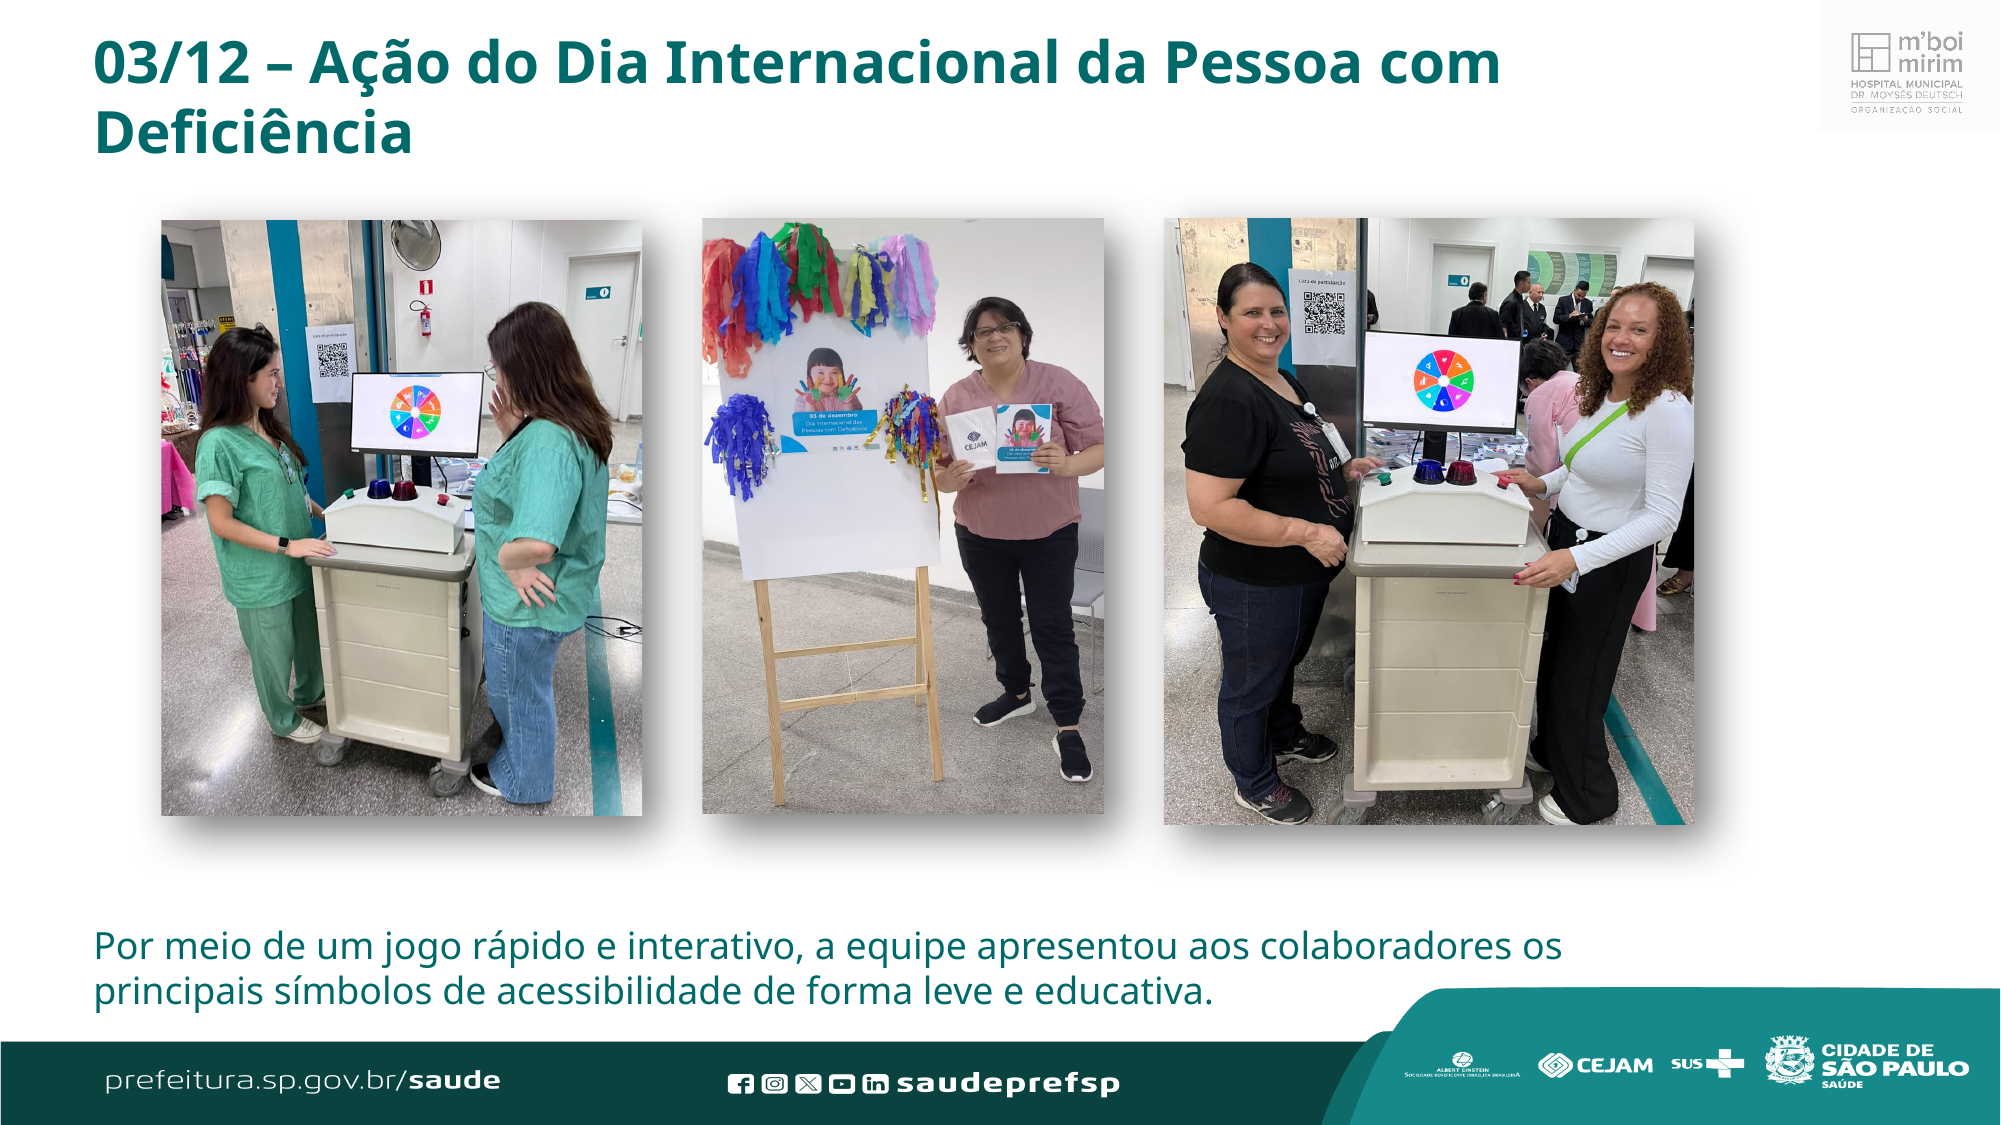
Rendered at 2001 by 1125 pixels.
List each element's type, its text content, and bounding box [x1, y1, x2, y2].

picture [0, 0, 2001, 1125]
text_box Por meio de um jogo rápido e interativo, a equipe apresentou aos colaboradores os principais símbolos de acessibilidade de forma leve e educativa. [78, 869, 1686, 1020]
text_box 03/12 – Ação do Dia Internacional da Pessoa com Deficiência [78, 18, 1768, 173]
